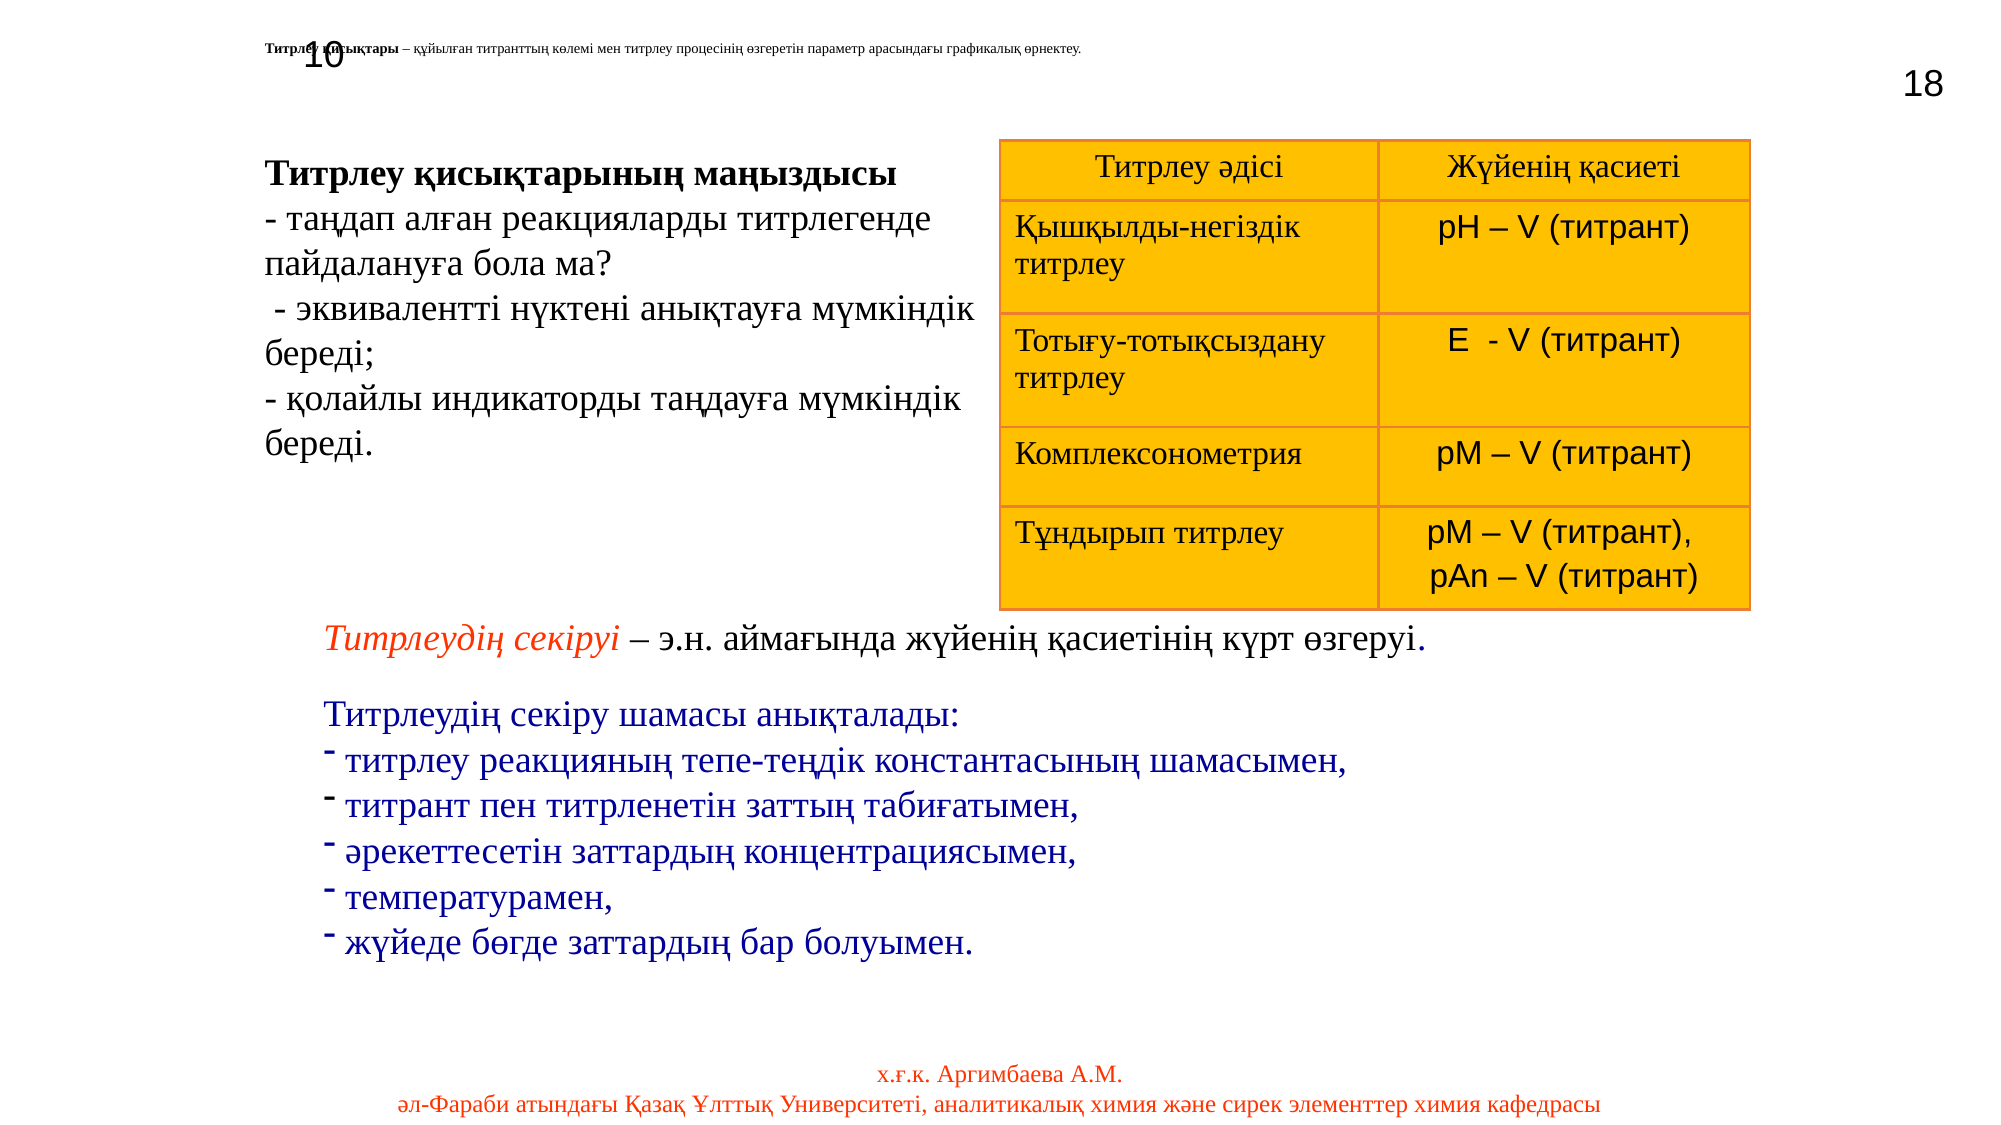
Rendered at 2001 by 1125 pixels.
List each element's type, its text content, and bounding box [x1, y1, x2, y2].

title Титрлеу қисықтары – құйылған титранттың көлемі мен титрлеу процесінің өзгеретін параметр арасындағы графикалық өрнектеу. [249, 0, 1727, 106]
text_box 18 [1887, 51, 1960, 112]
table_cell рН – V (титрант) [1380, 202, 1749, 312]
table_cell Қышқылды-негіздік титрлеу [1001, 202, 1377, 312]
text_box Титрлеудің секіруі – э.н. аймағында жүйенің қасиетінің күрт өзгеруі. Титрлеудің секіру шамасы анықталады: титрлеу реакцияның тепе-теңдік константасының шамасымен, титрант пен титрленетін заттың табиғатымен, әрекеттесетін заттардың концентрациясымен, температурамен, жүйеде бөгде заттардың бар болуымен. [308, 621, 1573, 968]
table_cell pM – V (титрант) [1380, 428, 1749, 505]
table_cell Тұндырып титрлеу [1001, 508, 1377, 608]
table_header Жүйенің қасиеті [1380, 142, 1749, 199]
table_cell Комплексонометрия [1001, 428, 1377, 505]
text_box х.ғ.к. Аргимбаева А.М. әл-Фараби атындағы Қазақ Ұлттық Университеті, аналитикалық химия және сирек элементтер химия кафедрасы [249, 1049, 1750, 1125]
text_box Титрлеу қисықтарының маңыздысы - таңдап алған реакцияларды титрлегенде пайдалануға бола ма? - эквивалентті нүктені анықтауға мүмкіндік береді; - қолайлы индикаторды таңдауға мүмкіндік береді. [249, 140, 1000, 471]
table_cell E - V (титрант) [1380, 315, 1749, 426]
table_cell pM – V (титрант), pAn – V (титрант) [1380, 508, 1749, 608]
table_cell Тотығу-тотықсыздану титрлеу [1001, 315, 1377, 426]
table_header Титрлеу әдісі [1001, 142, 1377, 199]
